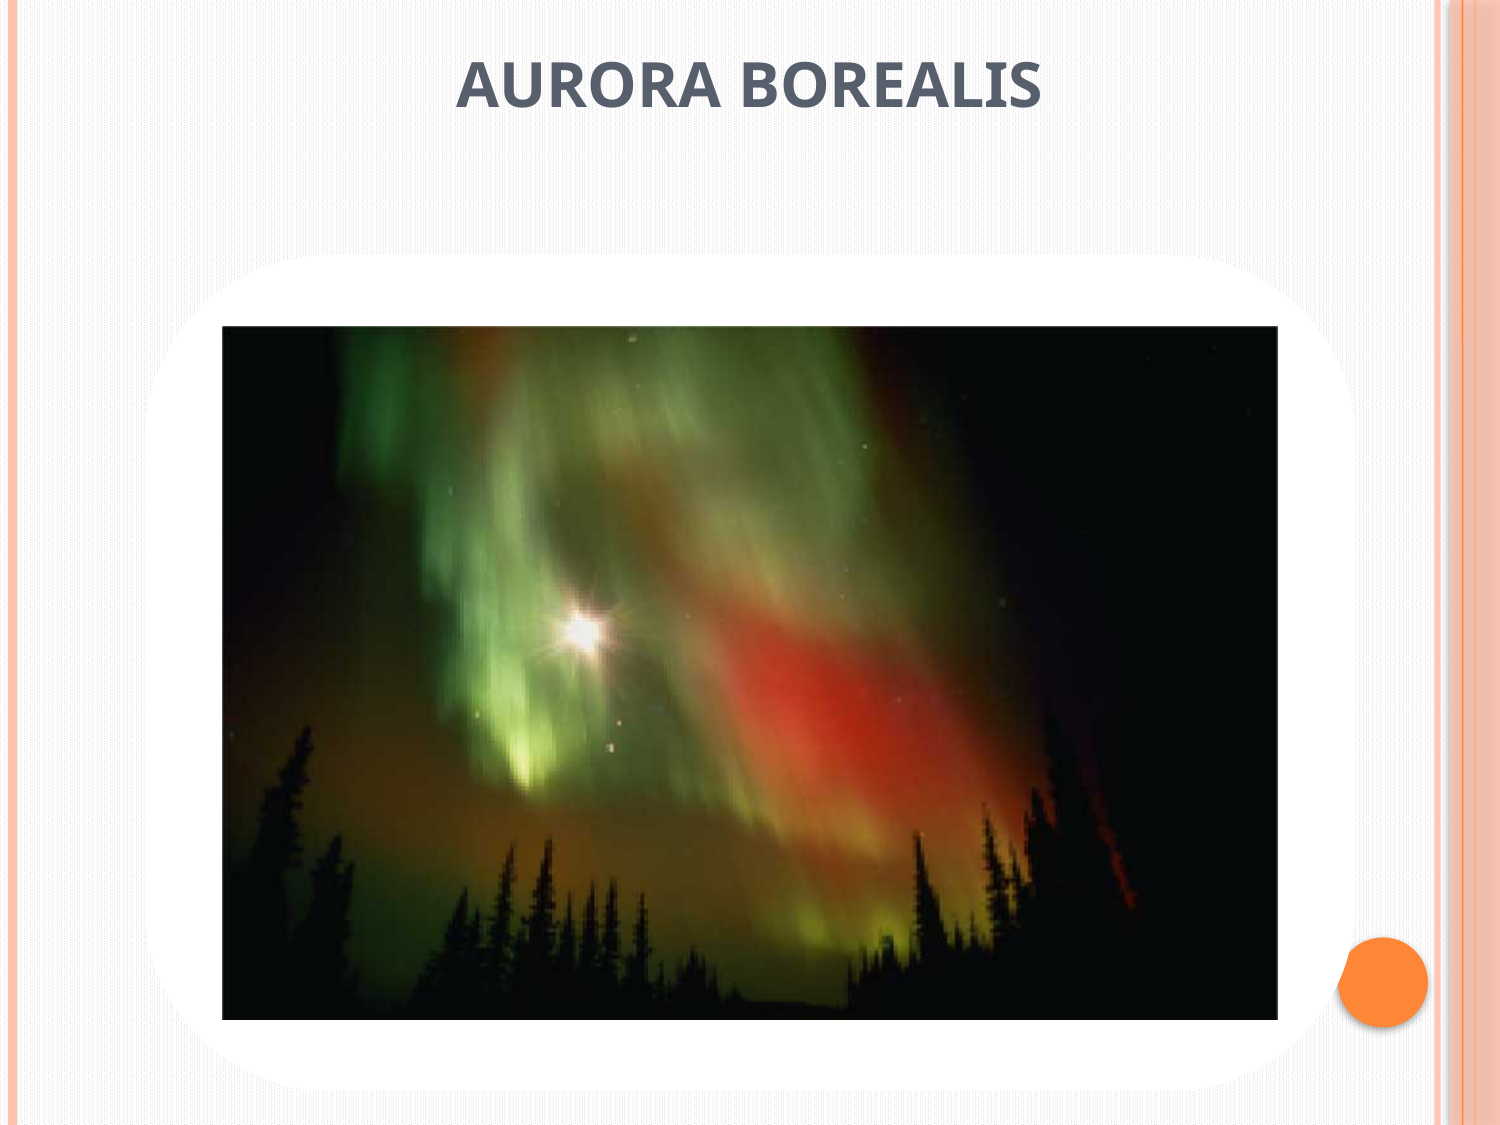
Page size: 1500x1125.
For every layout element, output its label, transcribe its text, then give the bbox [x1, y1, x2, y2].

title Aurora Borealis [0, 38, 1500, 188]
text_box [144, 254, 1356, 1092]
